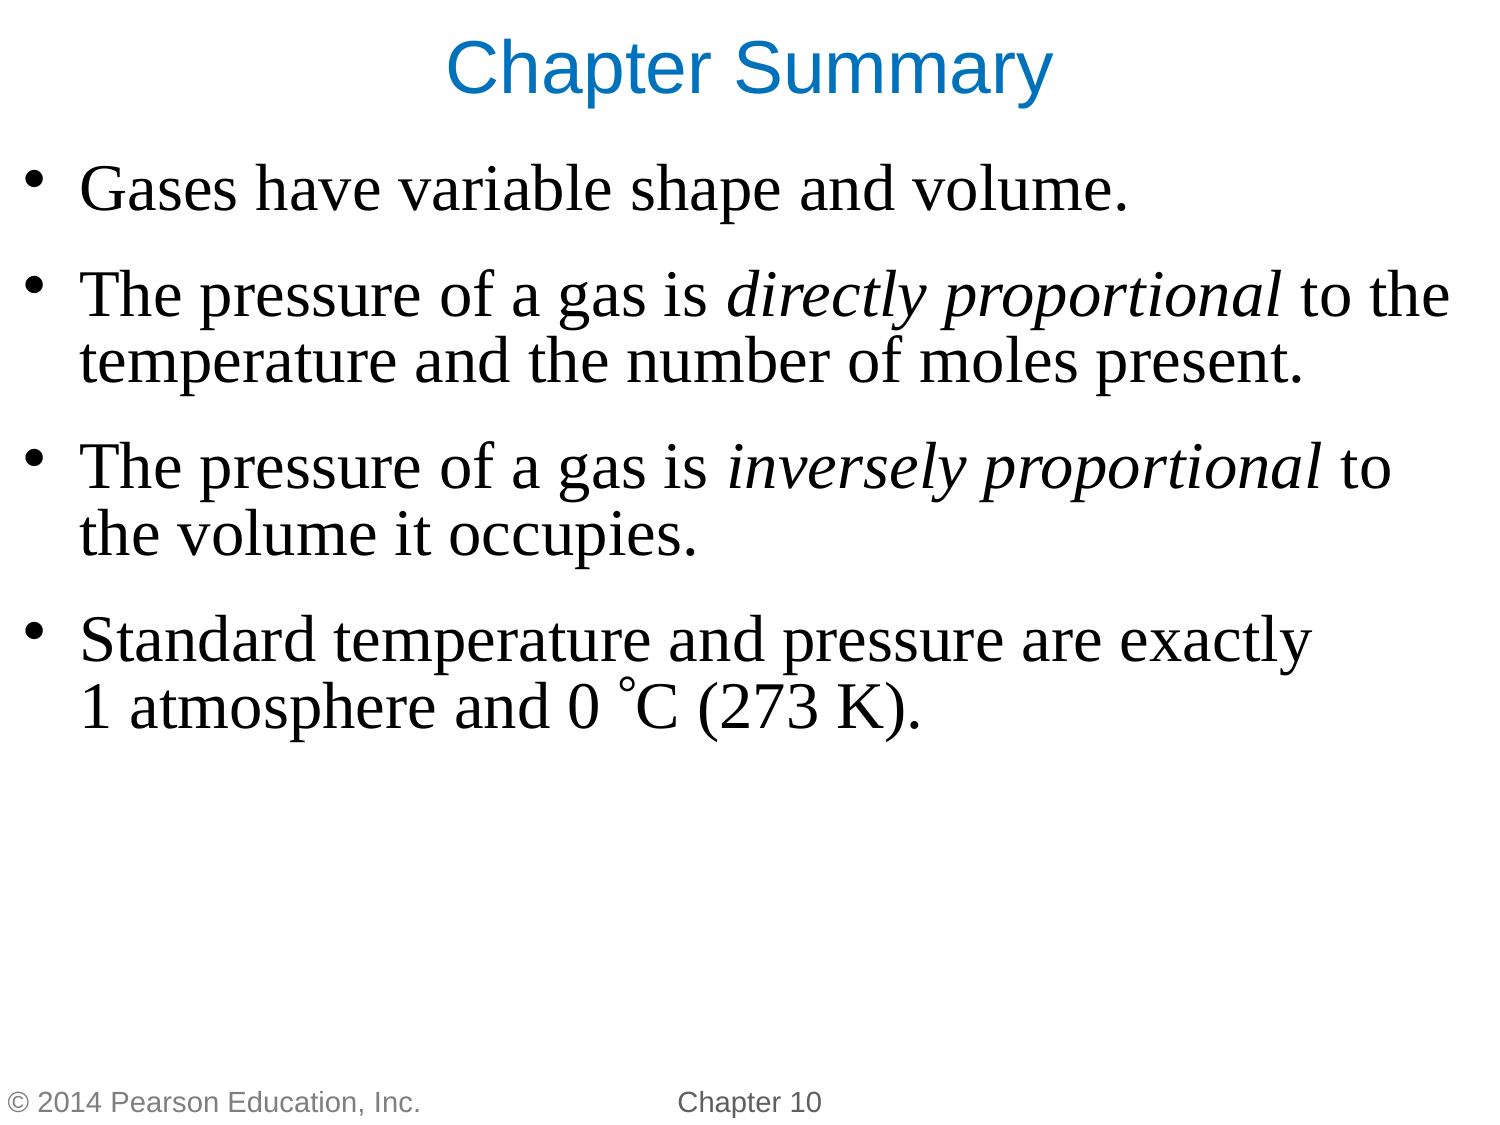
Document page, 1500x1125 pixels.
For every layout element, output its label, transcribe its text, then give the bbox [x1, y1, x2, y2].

title Chapter Summary [0, 0, 1500, 135]
list Gases have variable shape and volume. The pressure of a gas is directly proportional to the temperature and the number of moles present. The pressure of a gas is inversely proportional to the volume it occupies. Standard temperature and pressure are exactly 1 atmosphere and 0 °C (273 K). [22, 156, 1476, 1125]
